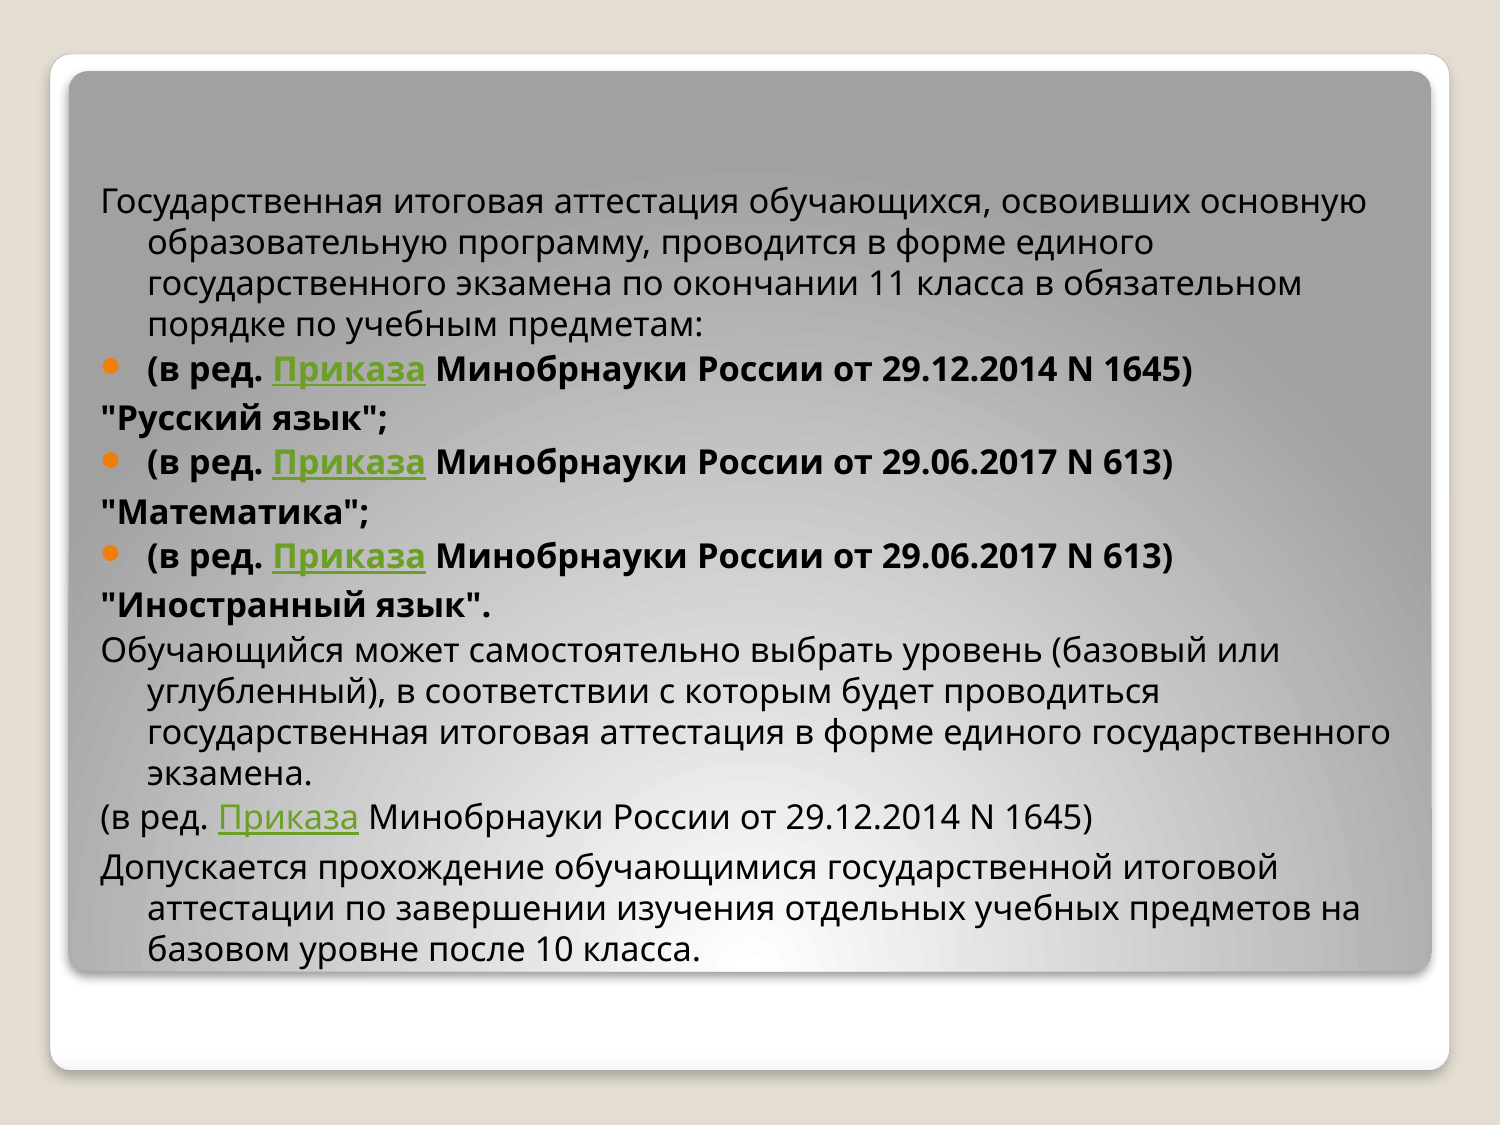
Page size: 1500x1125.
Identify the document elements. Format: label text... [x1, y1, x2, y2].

list Государственная итоговая аттестация обучающихся, освоивших основную образовательную программу, проводится в форме единого государственного экзамена по окончании 11 класса в обязательном порядке по учебным предметам: (в ред. Приказа Минобрнауки России от 29.12.2014 N 1645) "Русский язык"; (в ред. Приказа Минобрнауки России от 29.06.2017 N 613) "Математика"; (в ред. Приказа Минобрнауки России от 29.06.2017 N 613) "Иностранный язык". Обучающийся может самостоятельно выбрать уровень (базовый или углубленный), в соответствии с которым будет проводиться государственная итоговая аттестация в форме единого государственного экзамена. (в ред. Приказа Минобрнауки России от 29.12.2014 N 1645) Допускается прохождение обучающимися государственной итоговой аттестации по завершении изучения отдельных учебных предметов на базовом уровне после 10 класса. [70, 164, 1413, 992]
